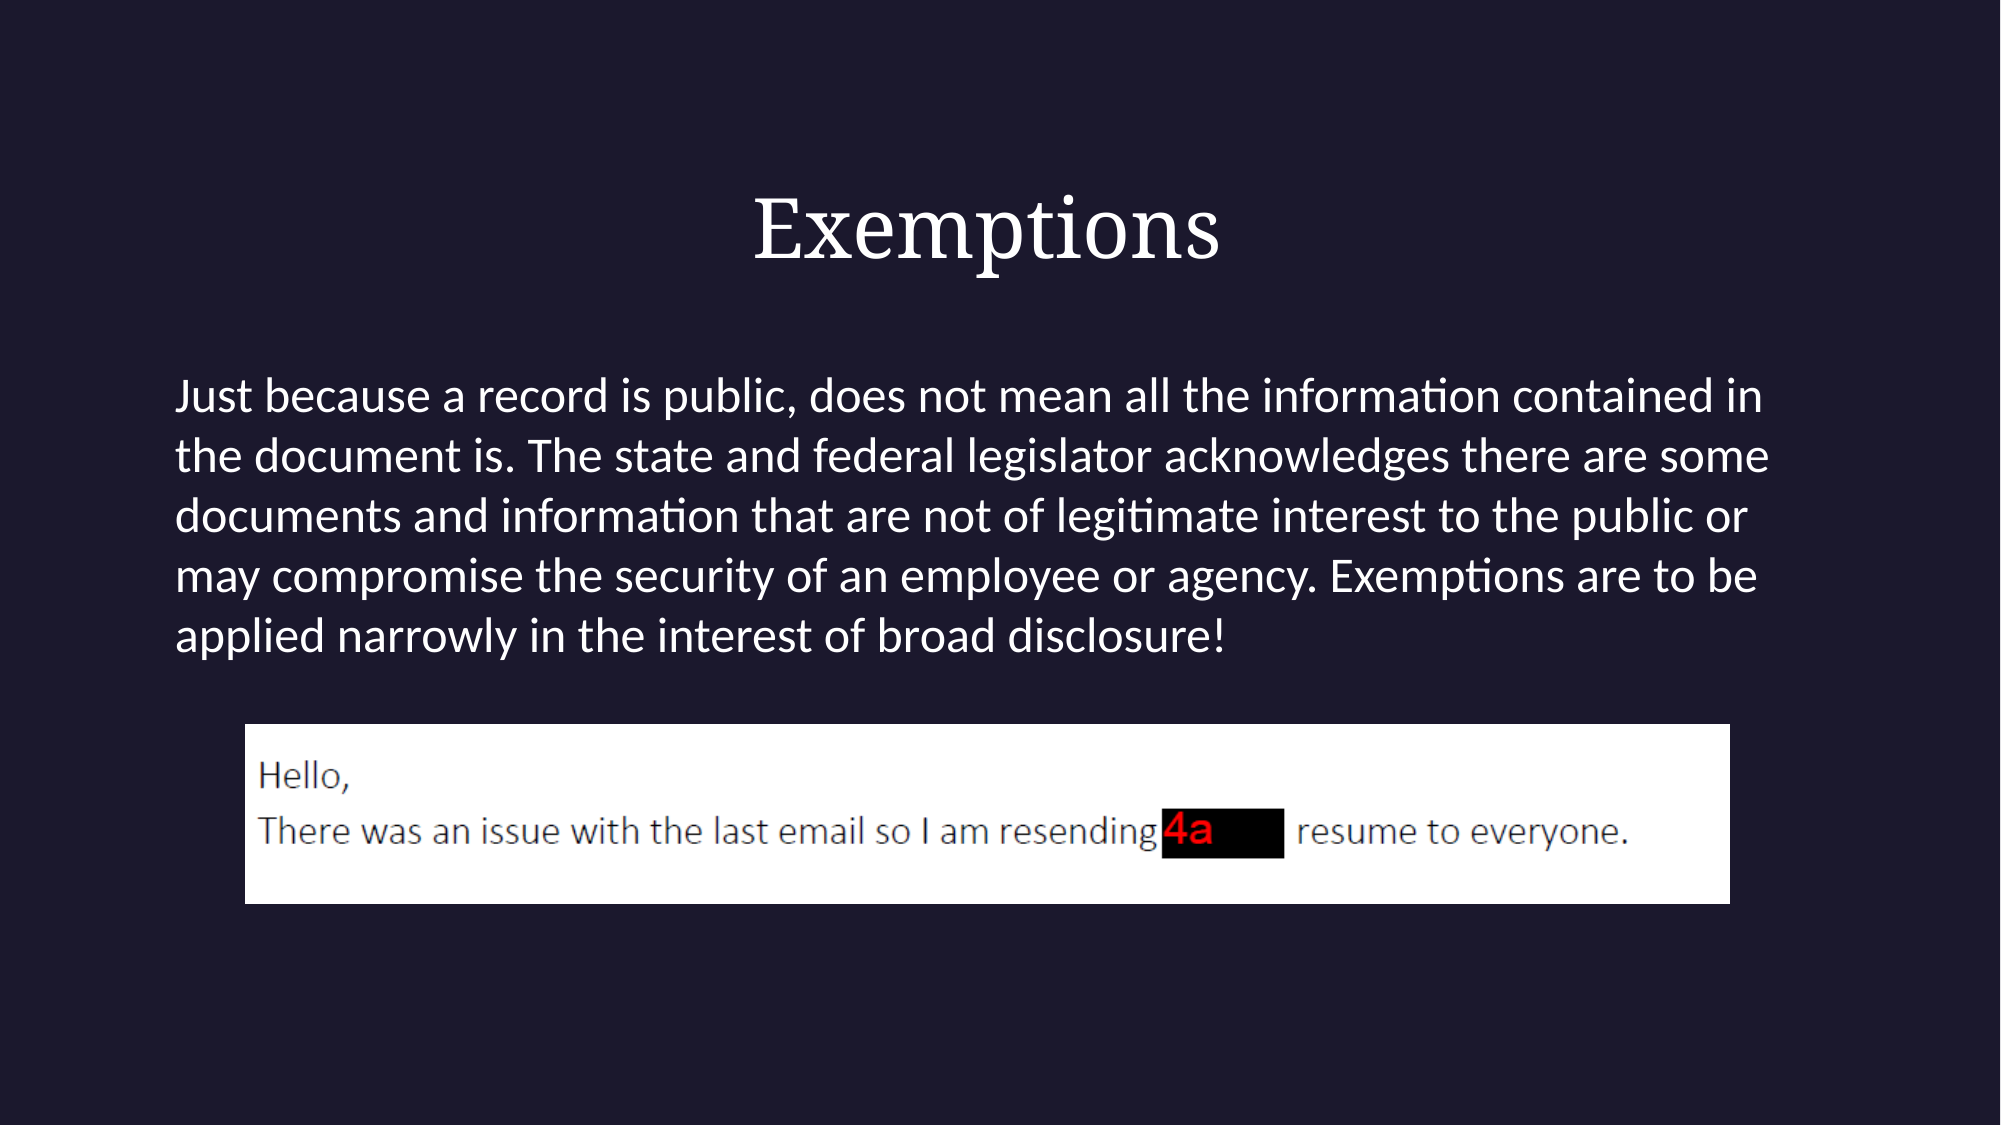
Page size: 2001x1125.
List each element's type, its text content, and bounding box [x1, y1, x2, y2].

subtitle Just because a record is public, does not mean all the information contained in the document is. The state and federal legislator acknowledges there are some documents and information that are not of legitimate interest to the public or may compromise the security of an employee or agency. Exemptions are to be applied narrowly in the interest of broad disclosure! [174, 362, 1800, 666]
picture [245, 724, 1730, 905]
title Exemptions [137, 174, 1838, 276]
